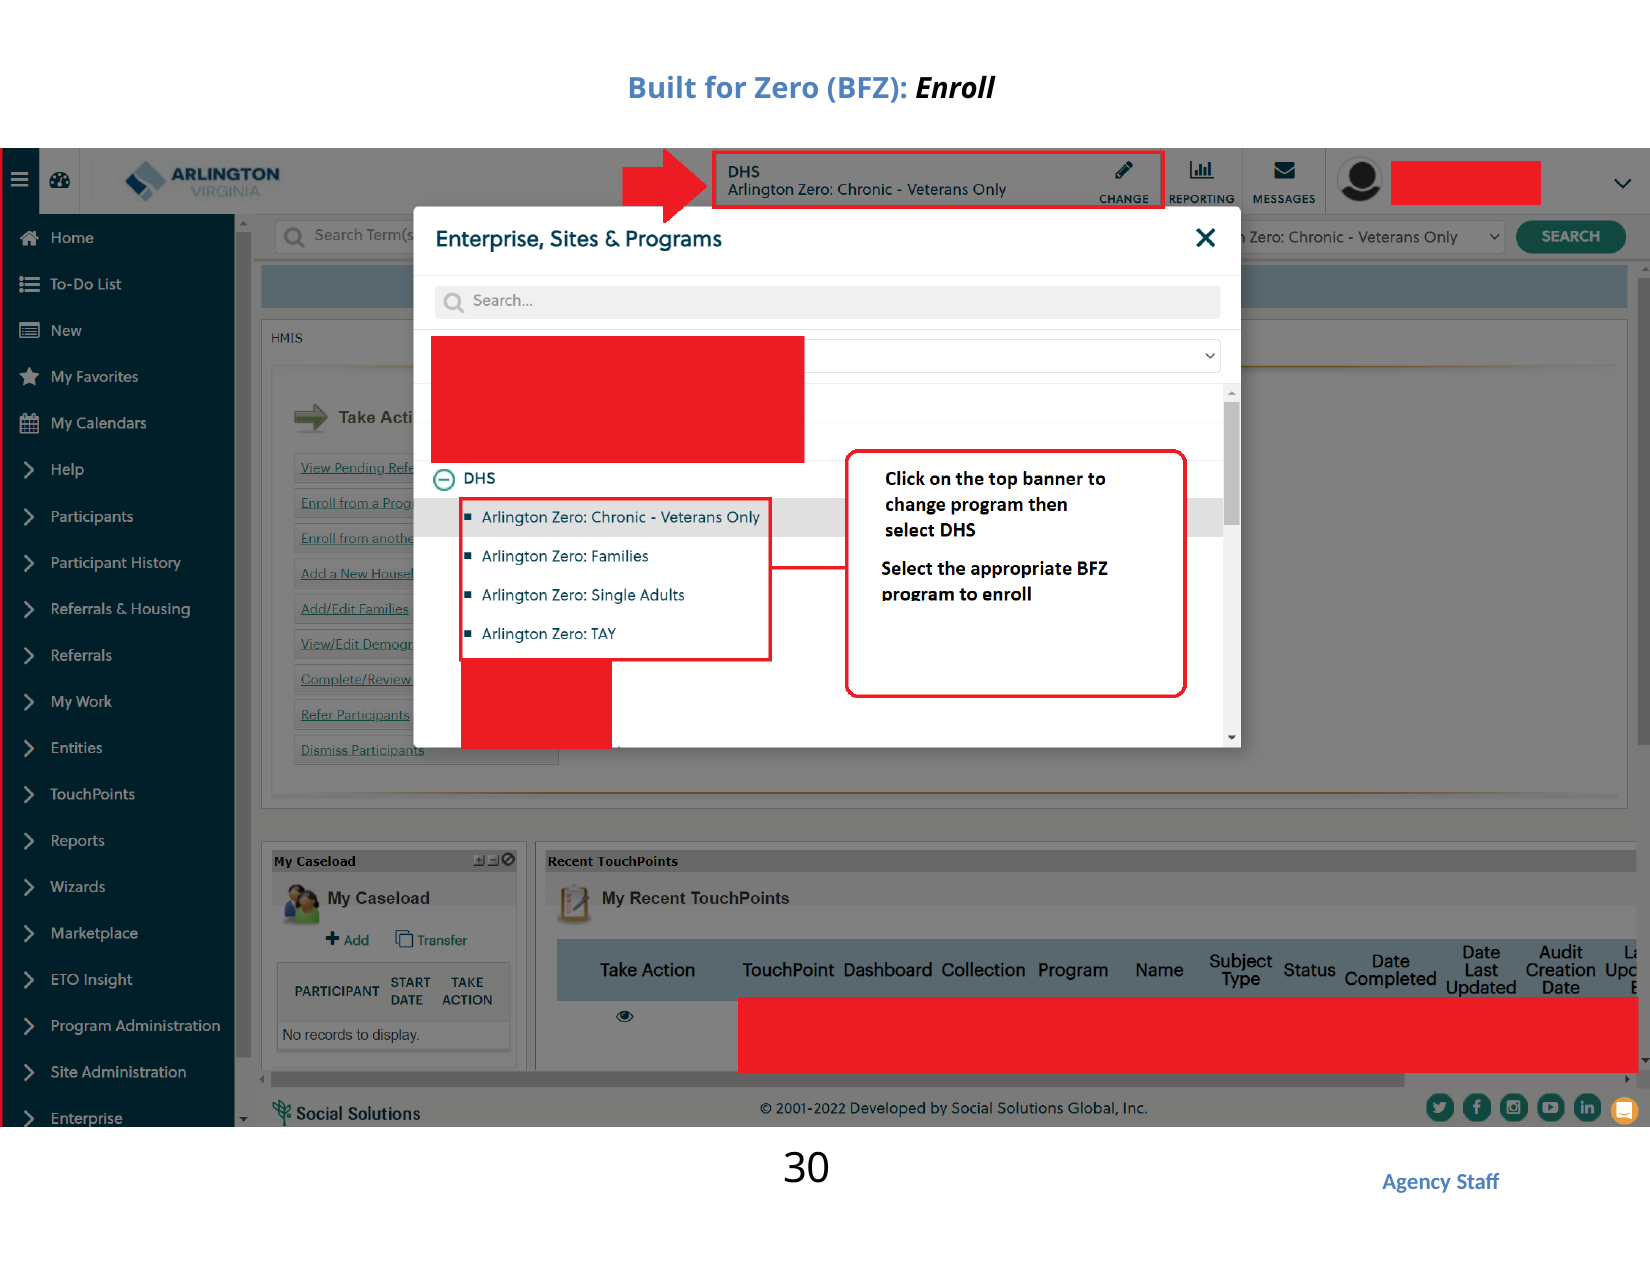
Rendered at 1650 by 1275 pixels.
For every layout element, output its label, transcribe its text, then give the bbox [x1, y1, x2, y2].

text_box Built for Zero (BFZ): Enroll [612, 62, 1213, 113]
slide_number 29 [776, 1156, 835, 1202]
picture [0, 148, 1650, 1127]
text_box Agency Staff [1380, 1170, 1503, 1195]
